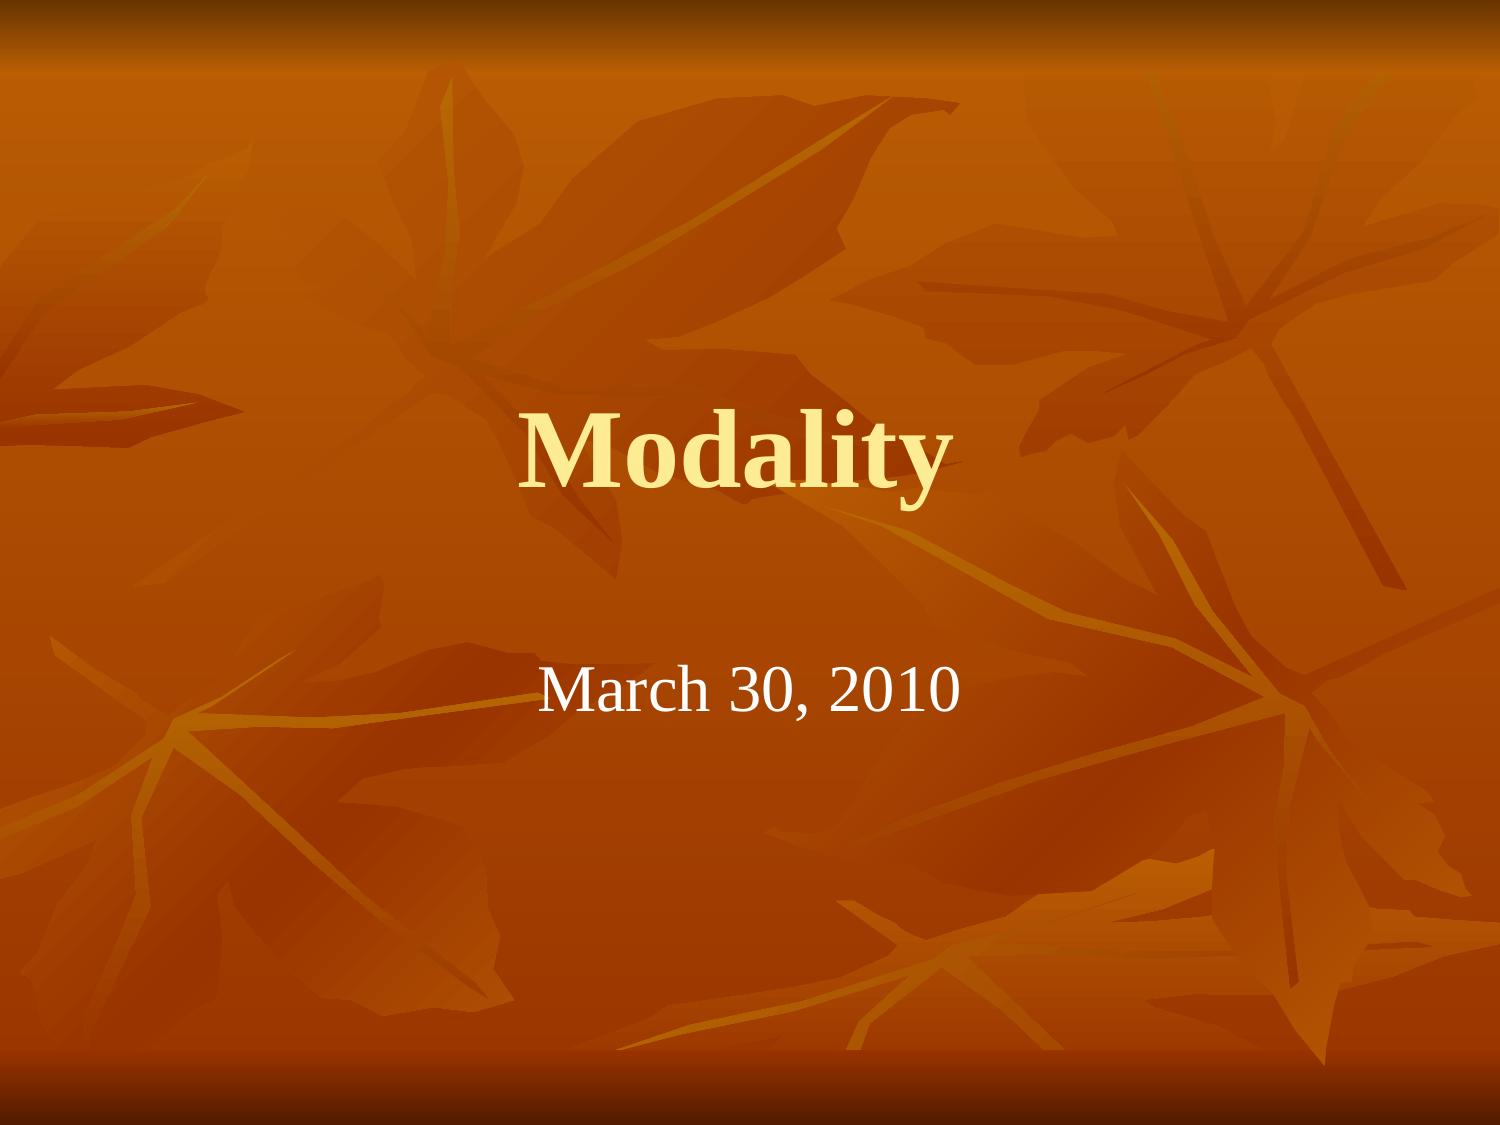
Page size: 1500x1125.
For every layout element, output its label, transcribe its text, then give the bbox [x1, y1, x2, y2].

title Modality [112, 299, 1388, 586]
subtitle March 30, 2010 [224, 637, 1276, 926]
